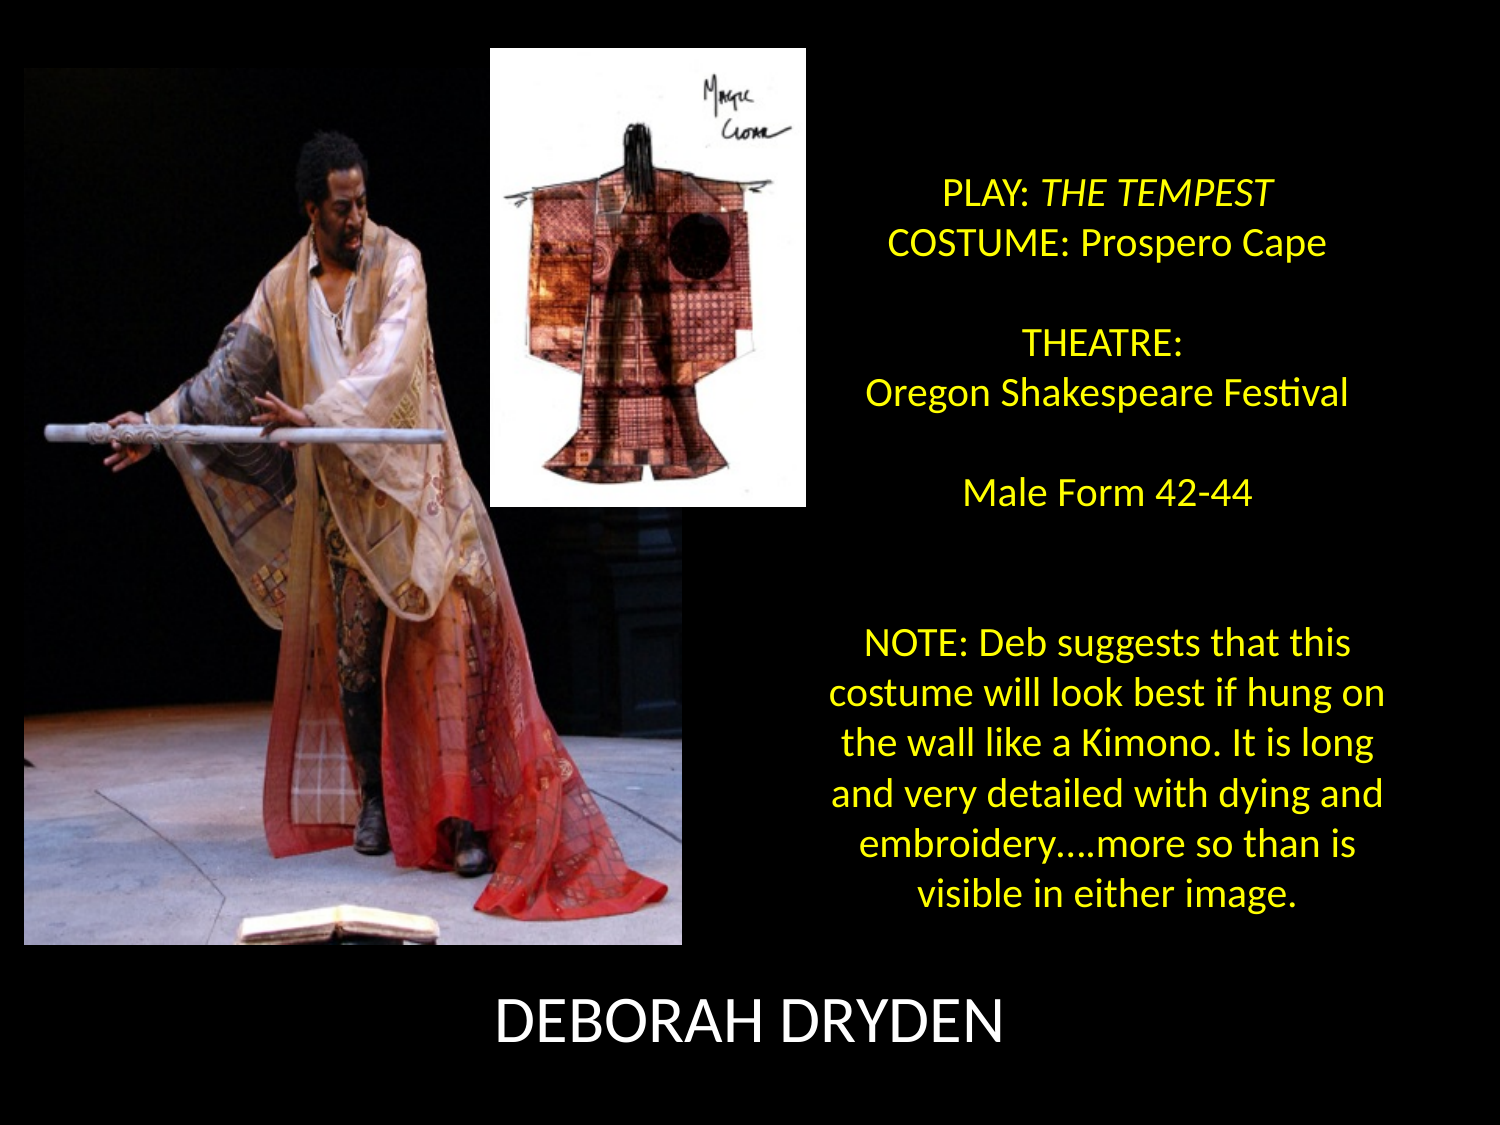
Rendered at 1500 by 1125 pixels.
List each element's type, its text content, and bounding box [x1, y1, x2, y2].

picture [24, 48, 806, 945]
title PLAY: THE TEMPEST COSTUME: Prospero Cape THEATRE: Oregon Shakespeare Festival Male Form 42-44 NOTE: Deb suggests that this costume will look best if hung on the wall like a Kimono. It is long and very detailed with dying and embroidery….more so than is visible in either image. [805, 118, 1410, 962]
subtitle DEBORAH DRYDEN [225, 968, 1275, 1083]
